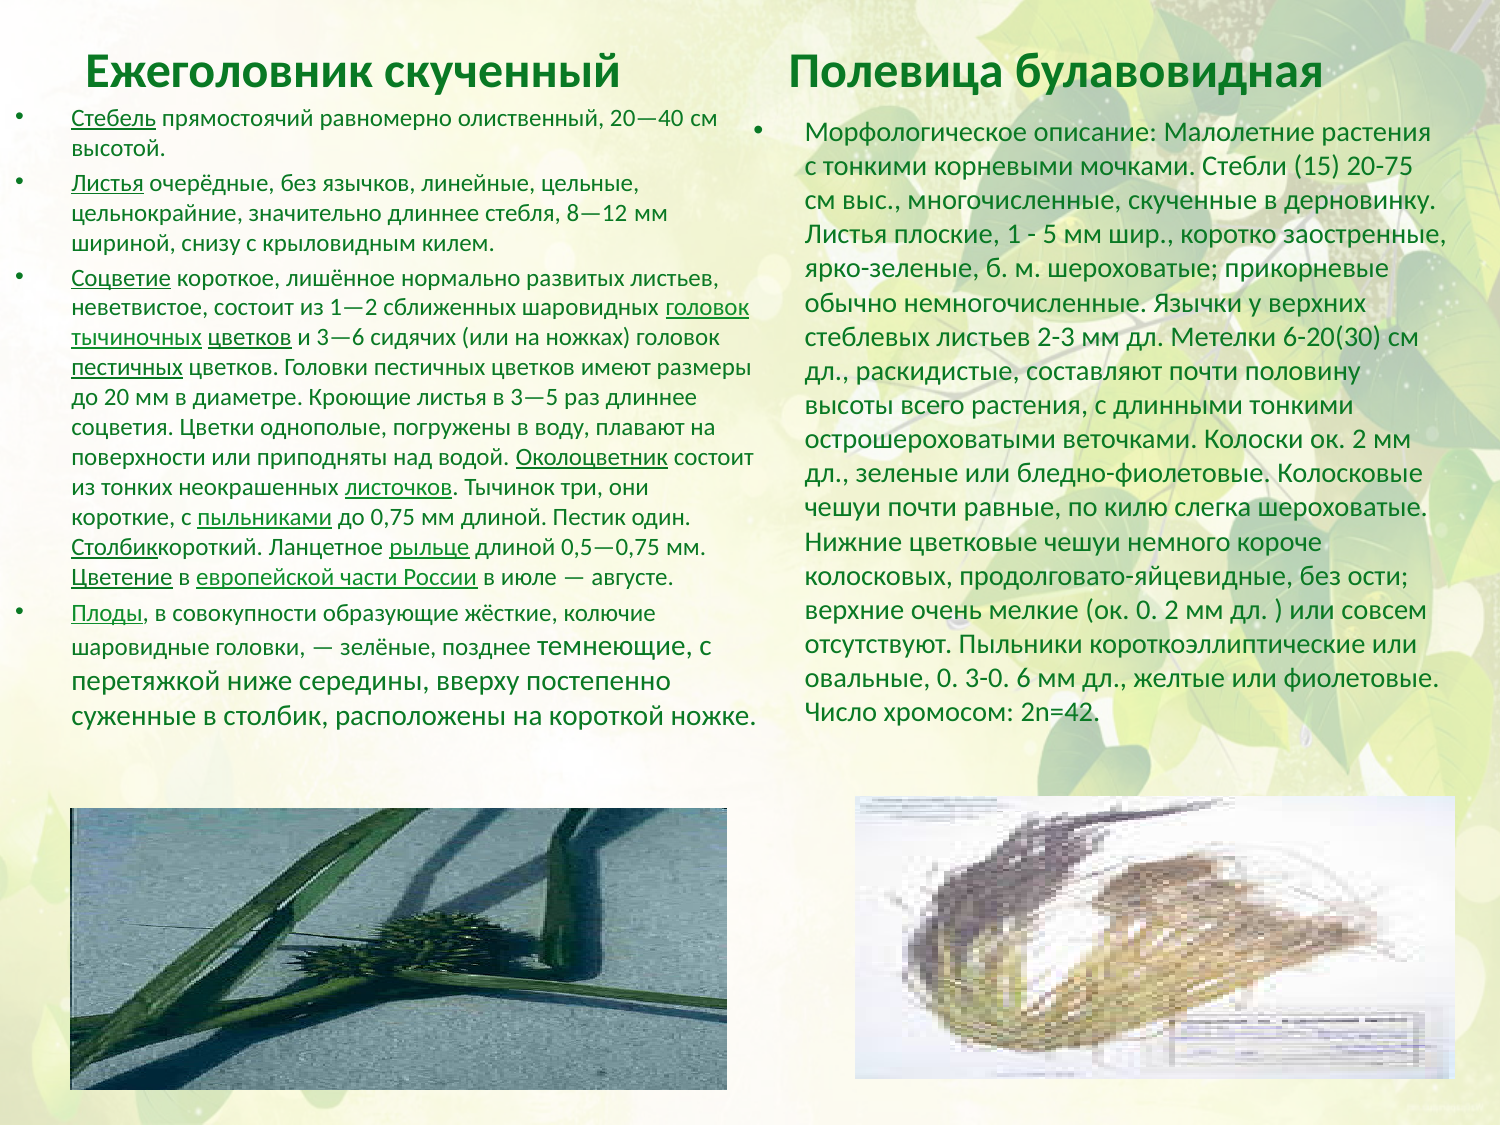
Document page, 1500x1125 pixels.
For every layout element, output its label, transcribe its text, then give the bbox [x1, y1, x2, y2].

list Полевица булавовидная [773, 0, 1437, 105]
picture [855, 796, 1455, 1079]
list Морфологическое описание: Малолетние растения с тонкими корневыми мочками. Стебли (15) 20-75 см выс., многочисленные, скученные в дерновинку. Листья плоские, 1 - 5 мм шир., коротко заостренные, ярко-зеленые, б. м. шероховатые; прикорневые обычно немногочисленные. Язычки у верхних стеблевых листьев 2-3 мм дл. Метелки 6-20(30) см дл., раскидистые, составляют почти половину высоты всего растения, с длинными тонкими острошероховатыми веточками. Колоски ок. 2 мм дл., зеленые или бледно-фиолетовые. Колосковые чешуи почти равные, по килю слегка шероховатые. Нижние цветковые чешуи немного короче колосковых, продолговато-яйцевидные, без ости; верхние очень мелкие (ок. 0. 2 мм дл. ) или совсем отсутствуют. Пыльники короткоэллиптические или овальные, 0. 3-0. 6 мм дл., желтые или фиолетовые. Число хромосом: 2n=42. [738, 105, 1465, 786]
list Стебель прямостоячий равномерно олиственный, 20—40 см высотой. Листья очерёдные, без язычков, линейные, цельные, цельнокрайние, значительно длиннее стебля, 8—12 мм шириной, снизу с крыловидным килем. Соцветие короткое, лишённое нормально развитых листьев, неветвистое, состоит из 1—2 сближенных шаровидных головок тычиночных цветков и 3—6 сидячих (или на ножках) головокпестичных цветков. Головки пестичных цветков имеют размеры до 20 мм в диаметре. Кроющие листья в 3—5 раз длиннее соцветия. Цветки однополые, погружены в воду, плавают на поверхности или приподняты над водой. Околоцветник состоит из тонких неокрашенных листочков. Тычинок три, они короткие, с пыльниками до 0,75 мм длиной. Пестик один. Столбиккороткий. Ланцетное рыльце длиной 0,5—0,75 мм. Цветение в европейской части России в июле — августе. Плоды, в совокупности образующие жёсткие, колючие шаровидные головки, — зелёные, позднее темнеющие, с перетяжкой ниже середины, вверху постепенно суженные в столбик, расположены на короткой ножке. [0, 93, 773, 774]
list Ежеголовник скученный [70, 0, 727, 93]
picture [114, 1085, 140, 1091]
picture [70, 808, 727, 1091]
